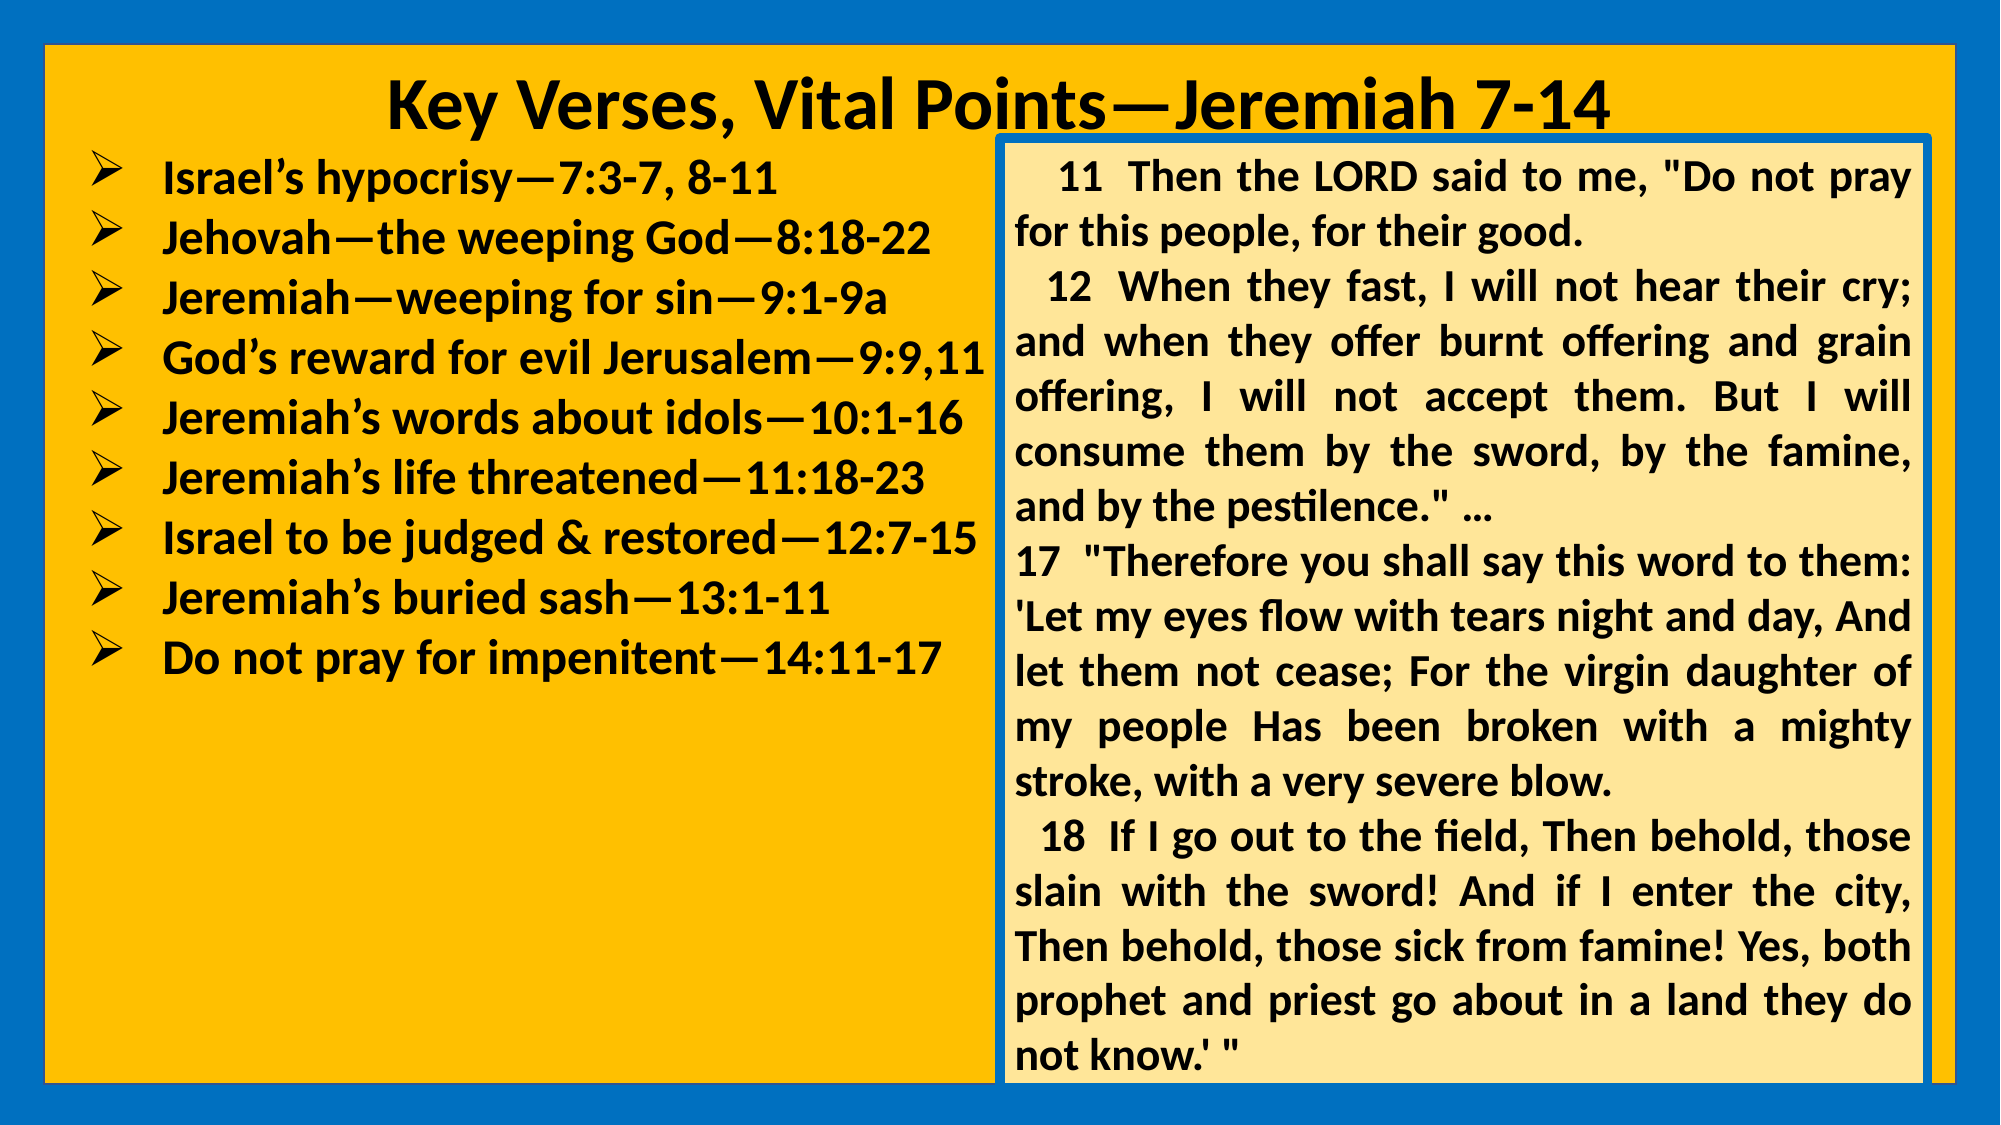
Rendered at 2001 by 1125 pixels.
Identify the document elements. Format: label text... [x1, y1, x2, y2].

text_box Key Verses, Vital Points—Jeremiah 7-14 Israel’s hypocrisy—7:3-7, 8-11 Jehovah—the weeping God—8:18-22 Jeremiah—weeping for sin—9:1-9a God’s reward for evil Jerusalem—9:9,11 Jeremiah’s words about idols—10:1-16 Jeremiah’s life threatened—11:18-23 Israel to be judged & restored—12:7-15 Jeremiah’s buried sash—13:1-11 Do not pray for impenitent—14:11-17 [44, 46, 1956, 692]
text_box 11 Then the LORD said to me, "Do not pray for this people, for their good. 12 When they fast, I will not hear their cry; and when they offer burnt offering and grain offering, I will not accept them. But I will consume them by the sword, by the famine, and by the pestilence." … 17 "Therefore you shall say this word to them: 'Let my eyes flow with tears night and day, And let them not cease; For the virgin daughter of my people Has been broken with a mighty stroke, with a very severe blow. 18 If I go out to the field, Then behold, those slain with the sword! And if I enter the city, Then behold, those sick from famine! Yes, both prophet and priest go about in a land they do not know.' " [999, 138, 1928, 1088]
text_box [43, 43, 1957, 1085]
